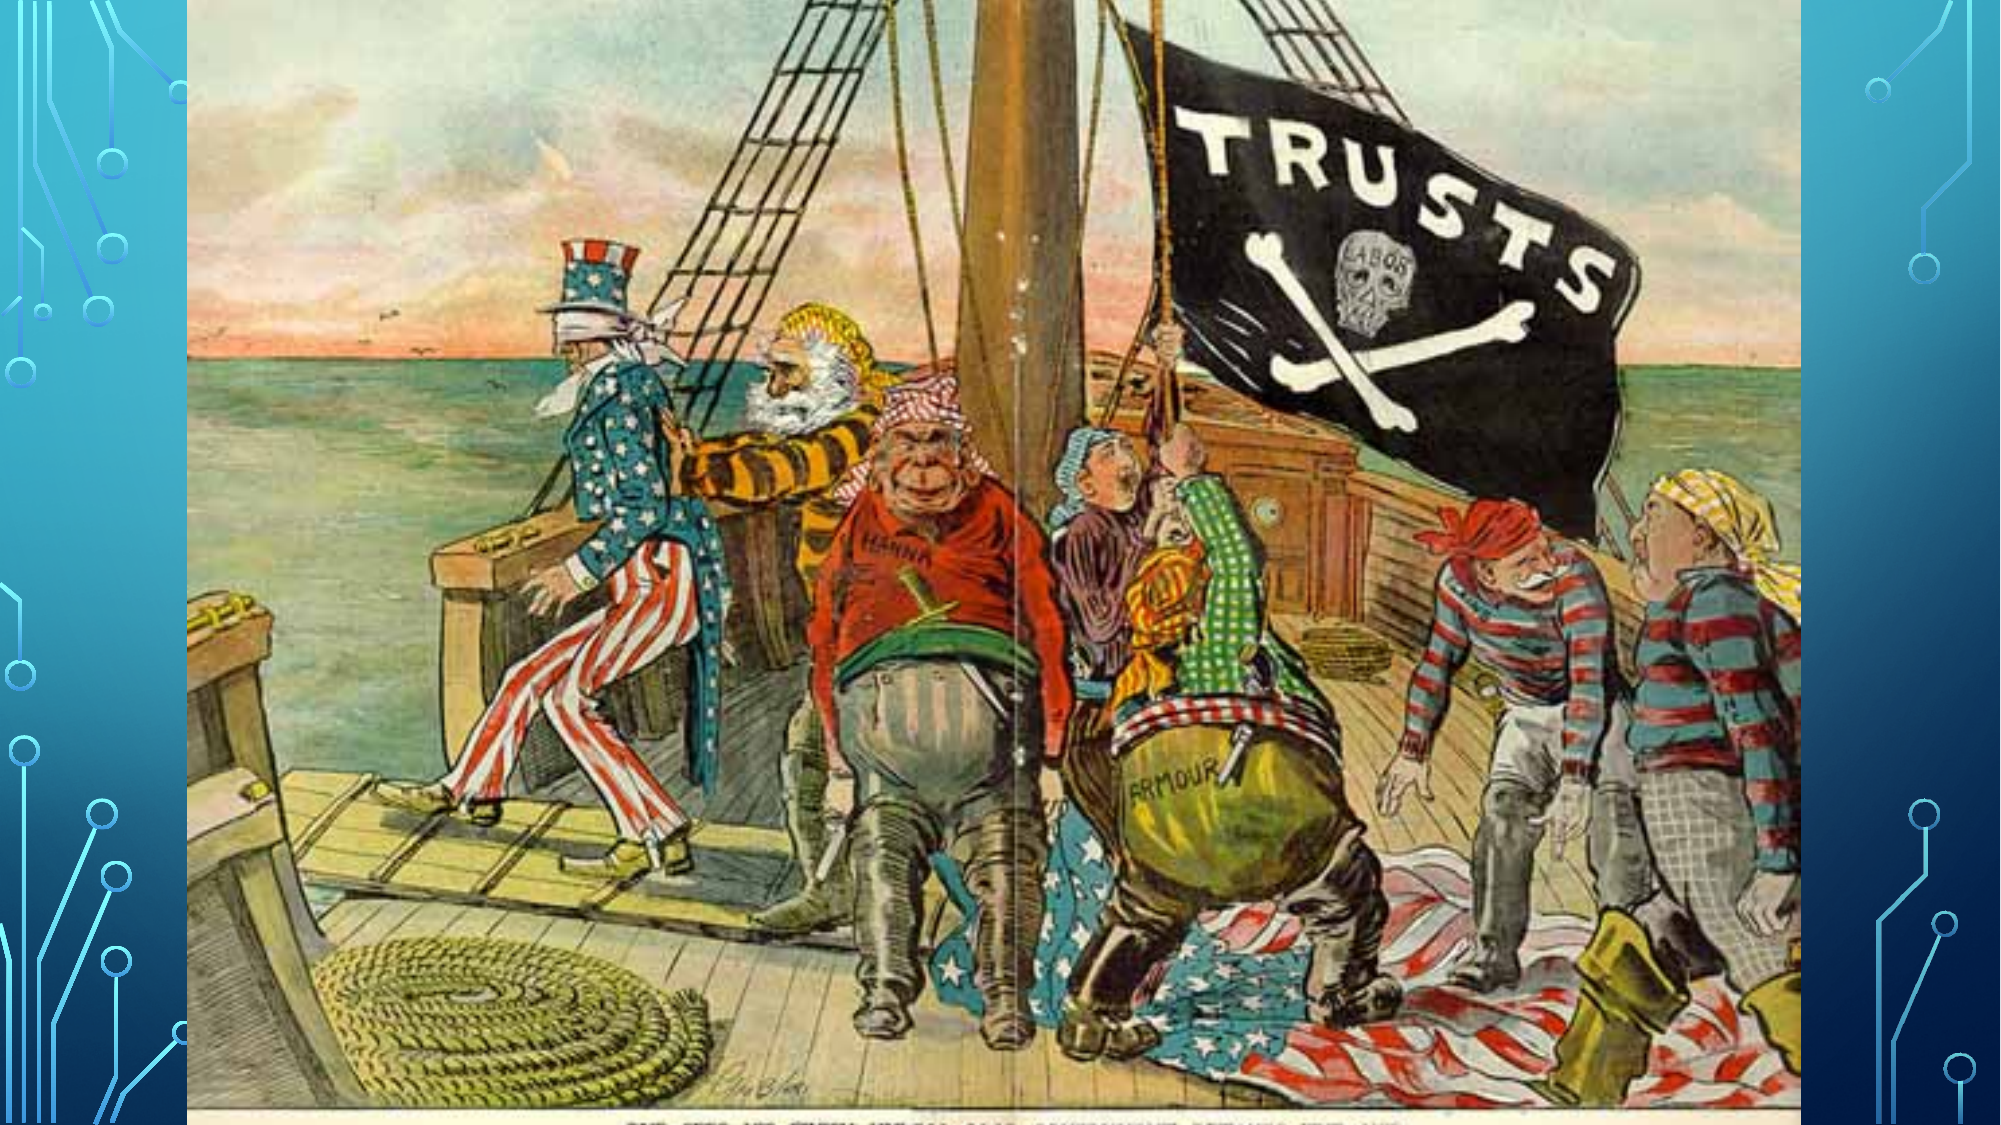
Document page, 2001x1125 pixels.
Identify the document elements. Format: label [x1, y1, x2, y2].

list [186, 0, 1802, 1125]
